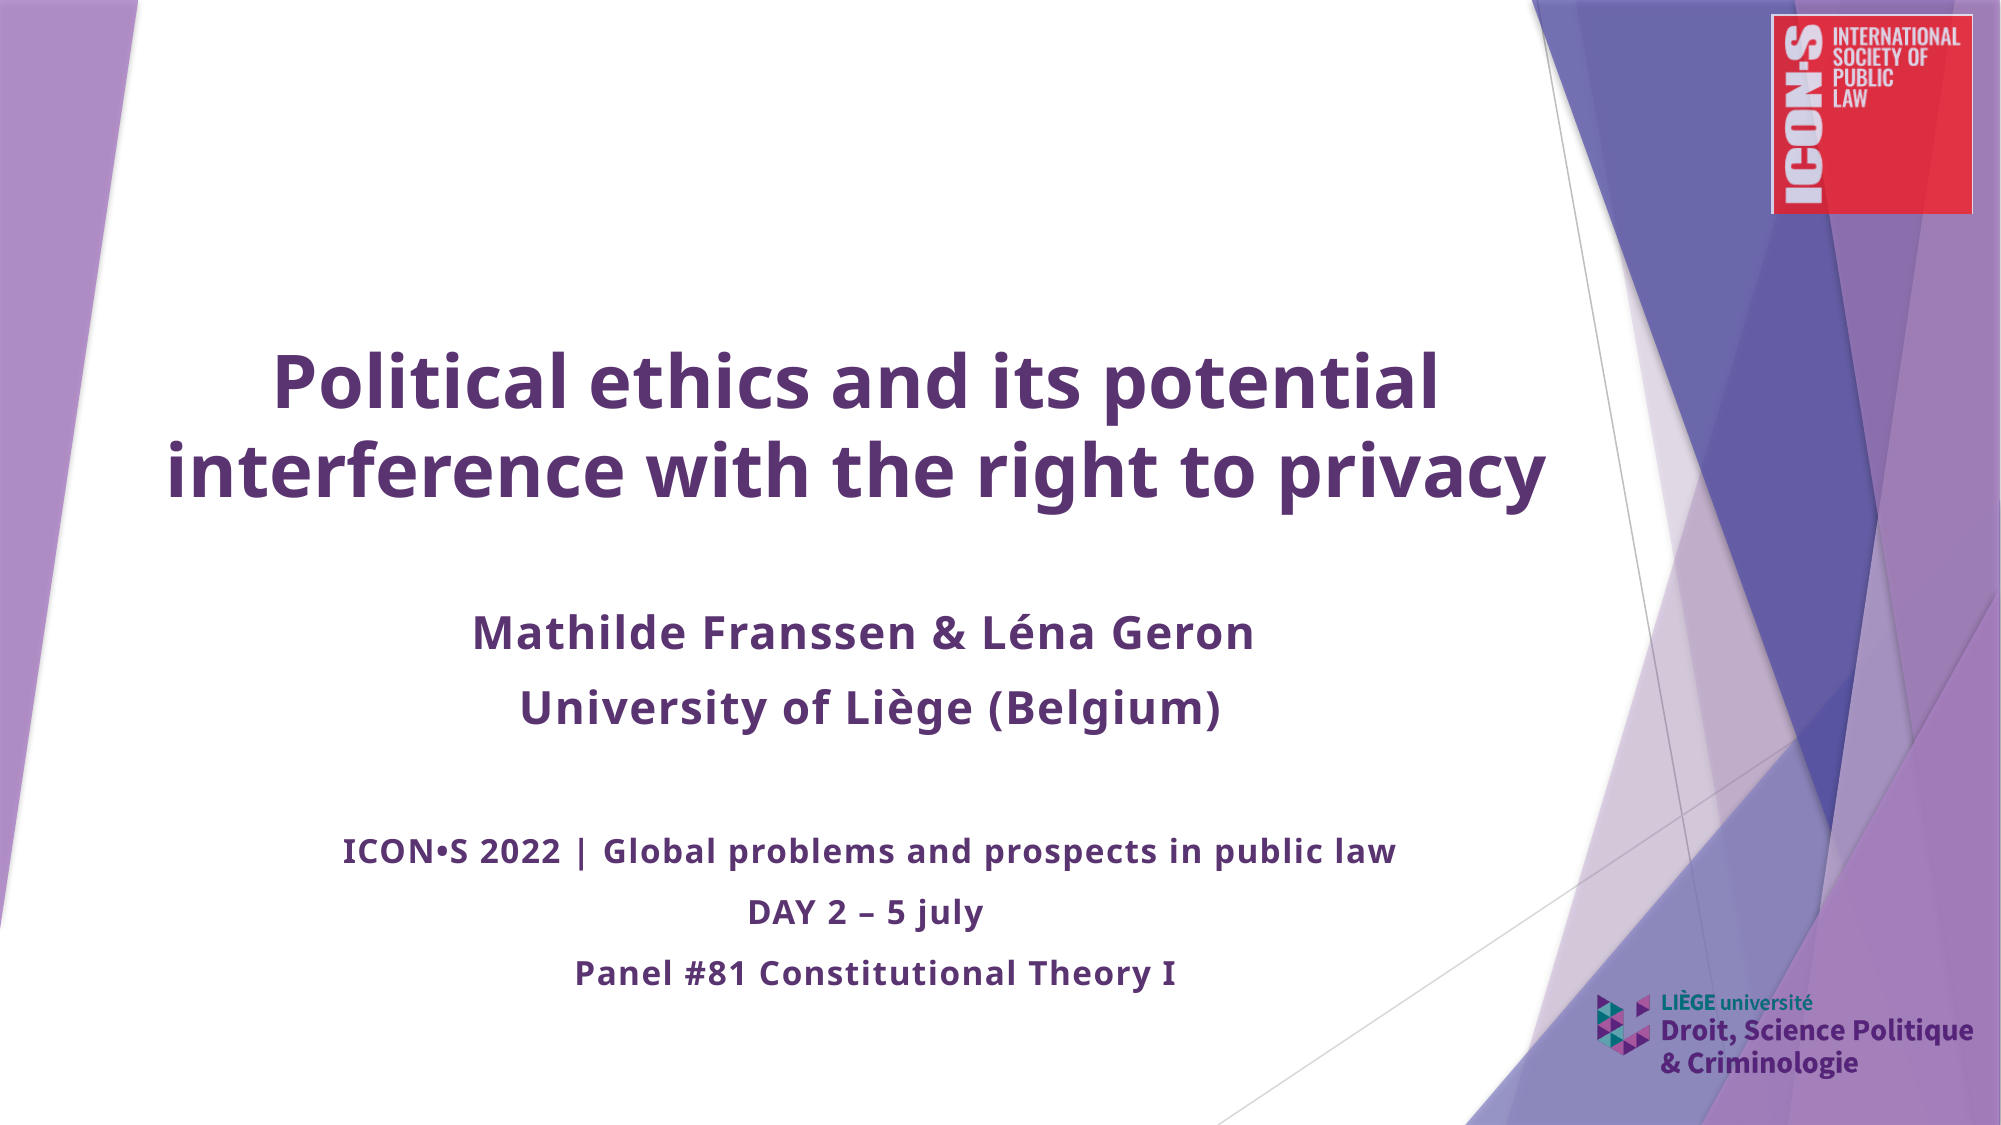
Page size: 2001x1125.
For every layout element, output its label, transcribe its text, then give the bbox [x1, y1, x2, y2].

picture [1596, 990, 1974, 1079]
title Political ethics and its potential interference with the right to privacy [139, 249, 1576, 520]
picture [1771, 13, 1974, 215]
subtitle Mathilde Franssen & Léna Geron University of Liège (Belgium) ICON•S 2022 | Global problems and prospects in public law DAY 2 – 5 july Panel #81 Constitutional Theory I [78, 520, 1663, 1020]
